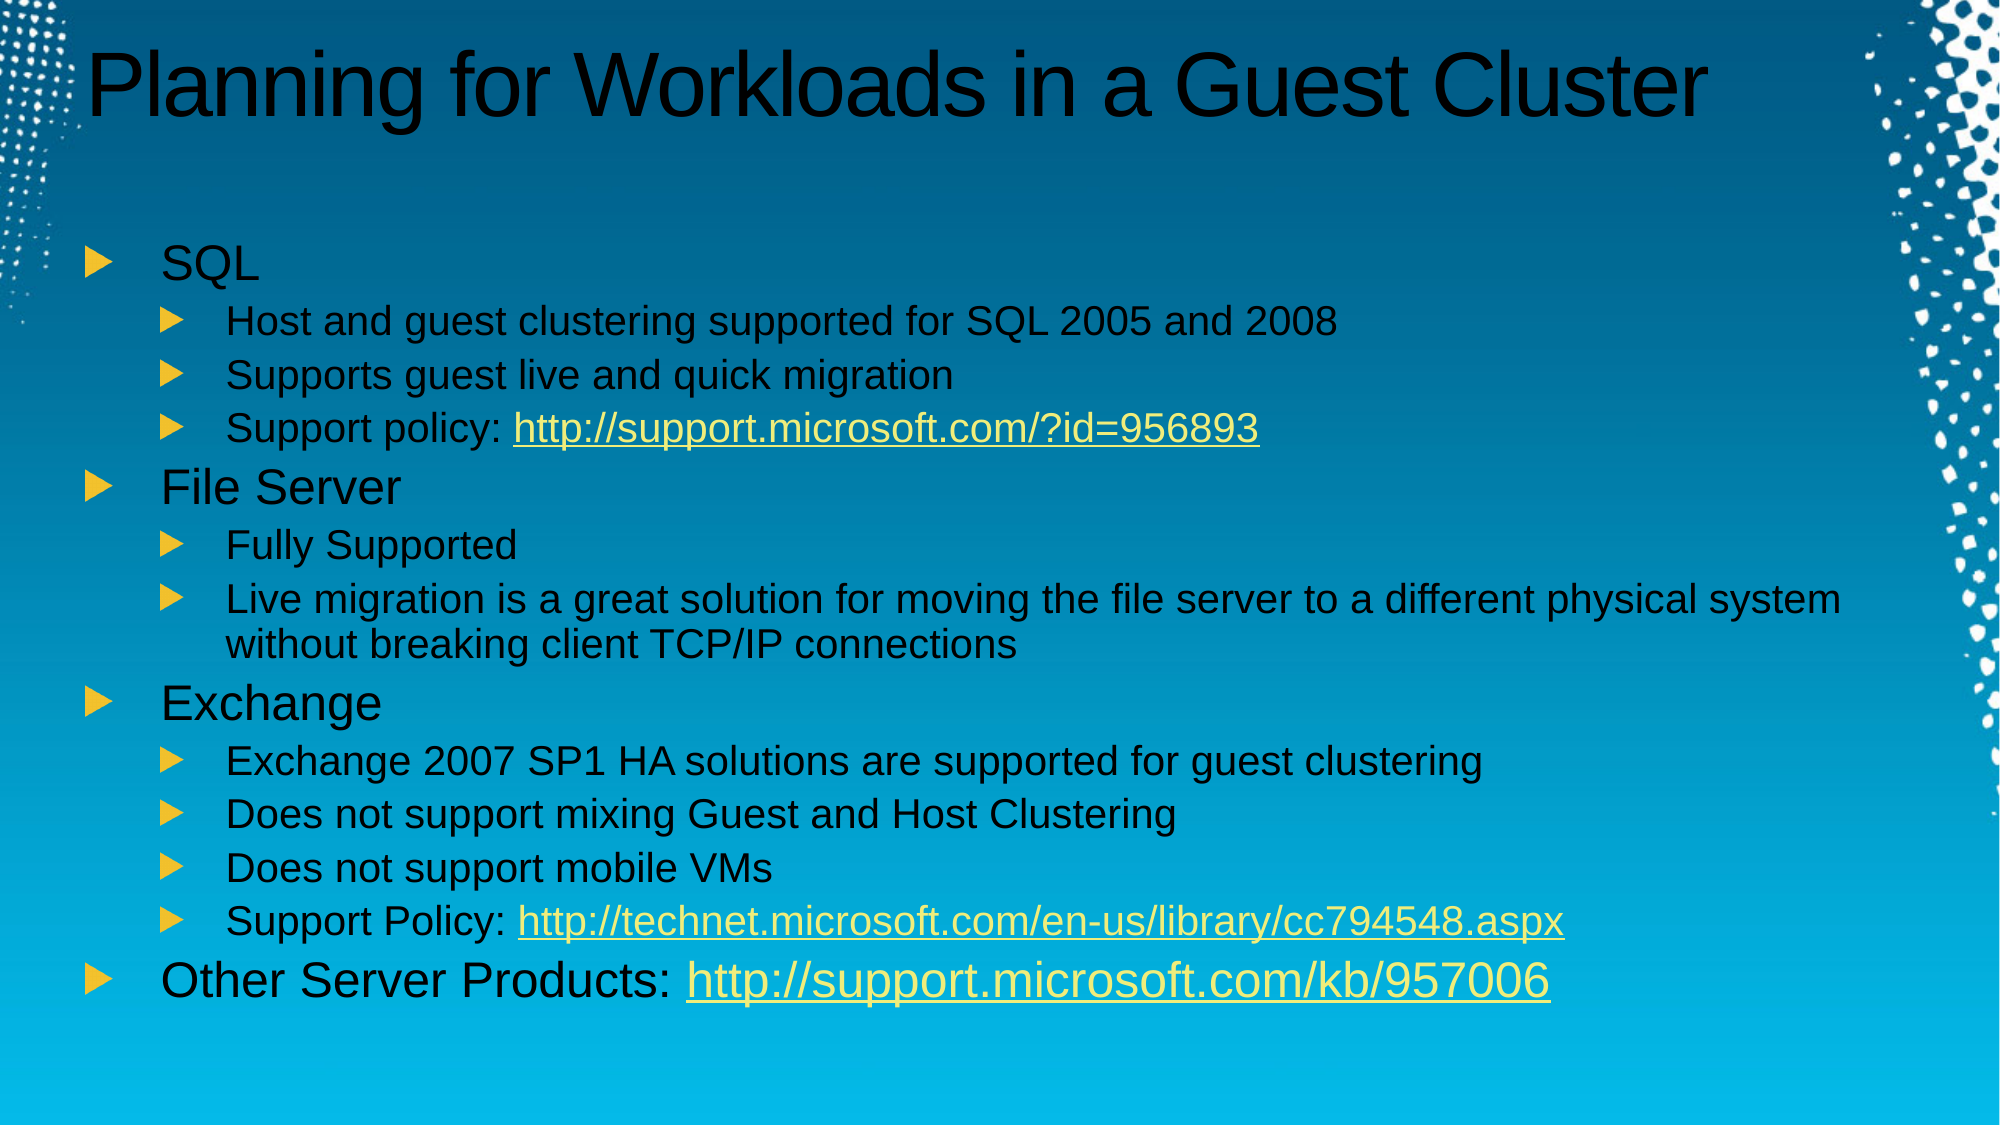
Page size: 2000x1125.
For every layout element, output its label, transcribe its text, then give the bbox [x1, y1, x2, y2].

picture [6, 97, 12, 105]
picture [1911, 223, 1918, 230]
picture [58, 32, 66, 41]
picture [1980, 460, 1987, 469]
picture [16, 143, 21, 151]
picture [17, 129, 23, 136]
picture [86, 471, 111, 500]
picture [1963, 589, 1976, 607]
picture [1935, 431, 1946, 449]
picture [1946, 525, 1956, 533]
picture [161, 801, 182, 824]
picture [86, 247, 111, 276]
picture [1988, 691, 2000, 709]
picture [1978, 517, 1987, 527]
picture [1942, 465, 1958, 483]
picture [86, 964, 111, 993]
picture [86, 687, 110, 715]
picture [1926, 344, 1939, 358]
picture [0, 155, 5, 163]
picture [1938, 122, 1950, 133]
picture [1957, 187, 1971, 200]
picture [1892, 212, 1902, 216]
picture [29, 27, 38, 38]
picture [1898, 188, 1912, 198]
picture [18, 13, 26, 19]
picture [1935, 177, 1945, 189]
picture [1972, 312, 1985, 322]
picture [1992, 438, 2000, 448]
picture [1963, 535, 1977, 550]
picture [1963, 278, 1976, 291]
picture [161, 361, 181, 385]
picture [24, 72, 32, 79]
picture [1981, 604, 2000, 620]
picture [1950, 359, 1960, 366]
picture [1915, 109, 1924, 119]
picture [1963, 335, 1972, 344]
picture [1925, 141, 1935, 155]
picture [18, 0, 29, 6]
picture [1889, 152, 1901, 166]
picture [161, 415, 182, 438]
picture [1932, 235, 1943, 241]
picture [1929, 27, 1945, 45]
picture [1991, 637, 2000, 652]
picture [1925, 87, 1941, 99]
picture [1919, 367, 1930, 378]
picture [1982, 714, 1993, 729]
picture [0, 24, 9, 33]
picture [161, 908, 182, 931]
picture [1920, 257, 1932, 264]
title Planning for Workloads in a Guest Cluster [85, 37, 1914, 138]
picture [1995, 582, 2000, 595]
picture [1983, 404, 1992, 414]
picture [1921, 0, 1934, 8]
picture [1922, 200, 1934, 207]
picture [1994, 382, 2000, 391]
picture [33, 116, 40, 124]
picture [161, 748, 182, 771]
picture [1990, 492, 2000, 505]
picture [54, 76, 60, 83]
picture [1972, 570, 1986, 583]
picture [38, 74, 47, 80]
picture [1988, 547, 2000, 561]
picture [3, 10, 11, 18]
picture [1945, 213, 1955, 220]
picture [1955, 246, 1965, 256]
picture [16, 22, 23, 34]
picture [26, 57, 34, 68]
picture [55, 62, 62, 69]
picture [10, 69, 17, 78]
picture [11, 55, 21, 64]
picture [161, 532, 182, 555]
picture [28, 42, 36, 53]
picture [1974, 683, 1985, 694]
picture [161, 585, 181, 609]
picture [1914, 308, 1929, 326]
picture [1969, 625, 1985, 642]
picture [1914, 164, 1923, 177]
picture [1946, 155, 1961, 167]
picture [31, 131, 37, 138]
picture [161, 854, 181, 878]
picture [1935, 0, 2000, 306]
picture [1953, 301, 1962, 312]
picture [1941, 324, 1952, 332]
picture [1960, 392, 1970, 403]
picture [1914, 274, 1920, 291]
picture [47, 0, 57, 10]
picture [1970, 426, 1980, 436]
picture [41, 59, 48, 67]
picture [1930, 291, 1941, 297]
list SQL Host and guest clustering supported for SQL 2005 and 2008 Supports guest live and quick migration Support policy: http://support.microsoft.com/?id=956893 File Server Fully Supported Live migration is a great solution for moving the file server to a different physical system without breaking client TCP/IP connections Exchange Exchange 2007 SP1 HA solutions are supported for guest clustering Does not support mixing Guest and Host Clustering Does not support mobile VMs Support Policy: http://technet.microsoft.com/en-us/library/cc794548.aspx Other Server Products: http://support.microsoft.com/kb/957006 [85, 237, 1914, 1049]
picture [1928, 399, 1939, 415]
picture [33, 0, 42, 10]
picture [45, 16, 55, 24]
picture [1993, 321, 2000, 339]
picture [1935, 379, 1948, 391]
picture [0, 40, 9, 45]
picture [1942, 269, 1953, 276]
picture [34, 101, 43, 111]
picture [1955, 557, 1965, 573]
picture [9, 84, 15, 91]
picture [43, 42, 49, 53]
picture [1973, 368, 1982, 380]
picture [30, 14, 40, 23]
picture [42, 31, 53, 39]
picture [1984, 349, 1992, 357]
picture [56, 47, 64, 55]
picture [1968, 481, 1978, 492]
picture [1958, 445, 1968, 460]
picture [161, 308, 182, 331]
picture [33, 88, 42, 97]
picture [1979, 657, 1995, 676]
picture [1948, 413, 1958, 424]
picture [13, 41, 25, 49]
picture [1991, 747, 2000, 765]
picture [1952, 502, 1967, 516]
